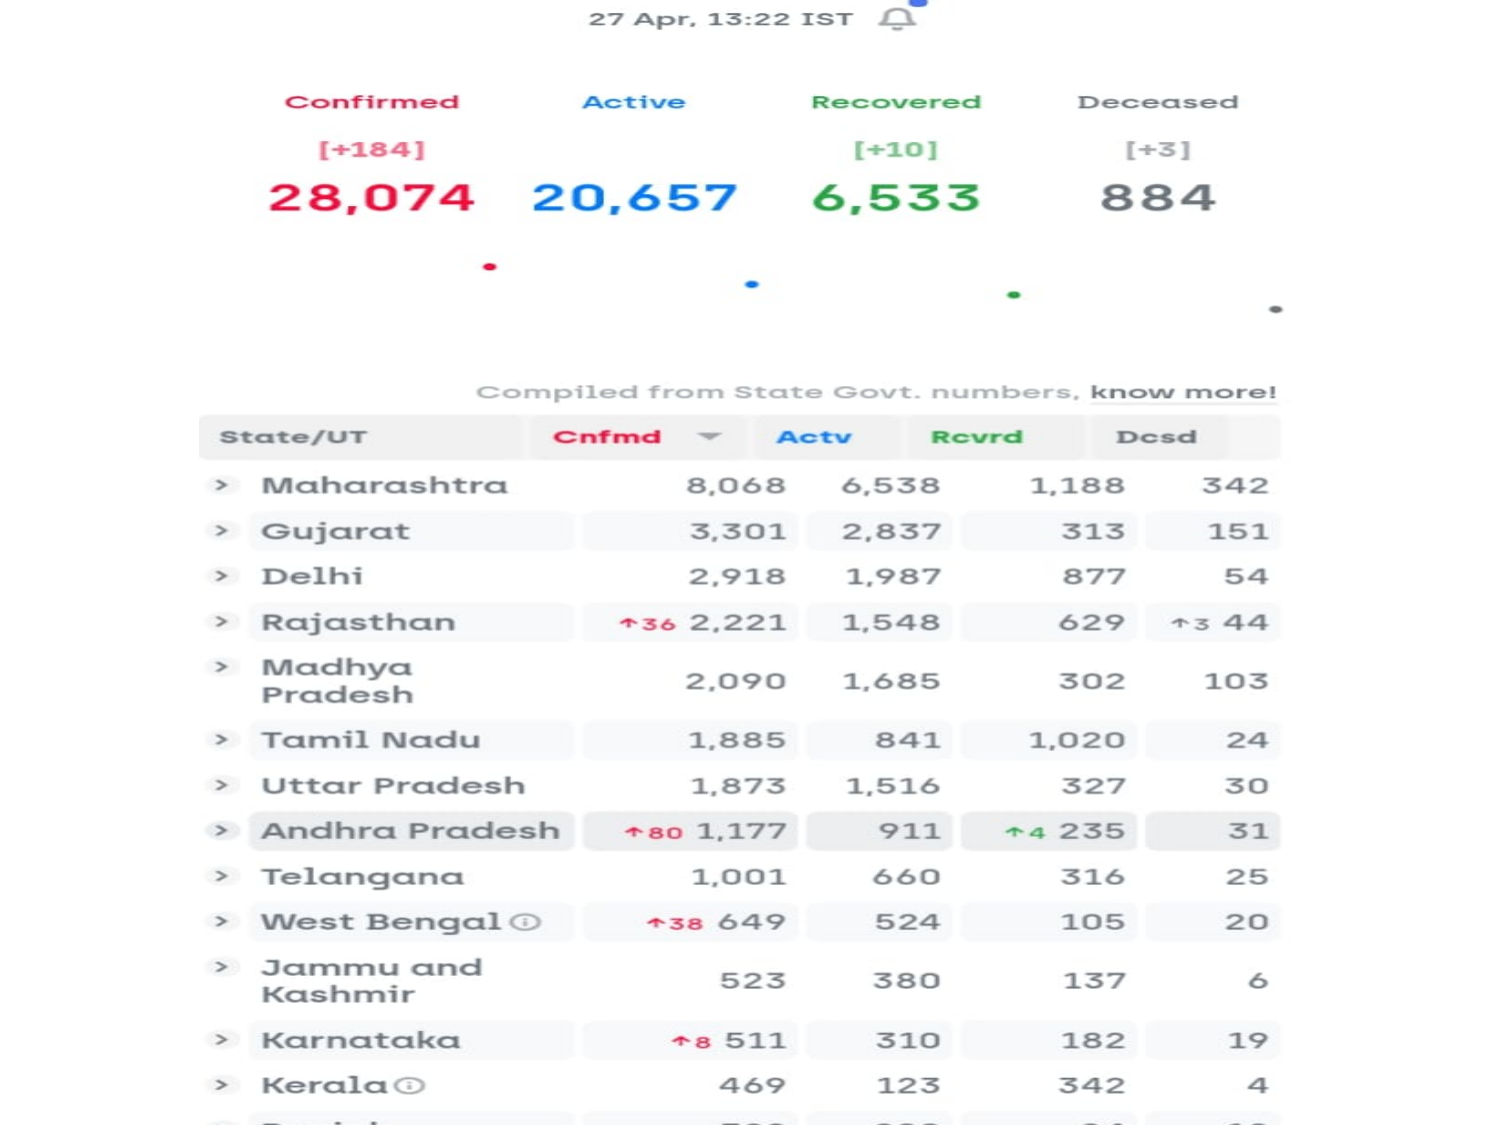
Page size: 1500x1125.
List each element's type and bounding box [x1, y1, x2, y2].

picture [199, 0, 1332, 1125]
